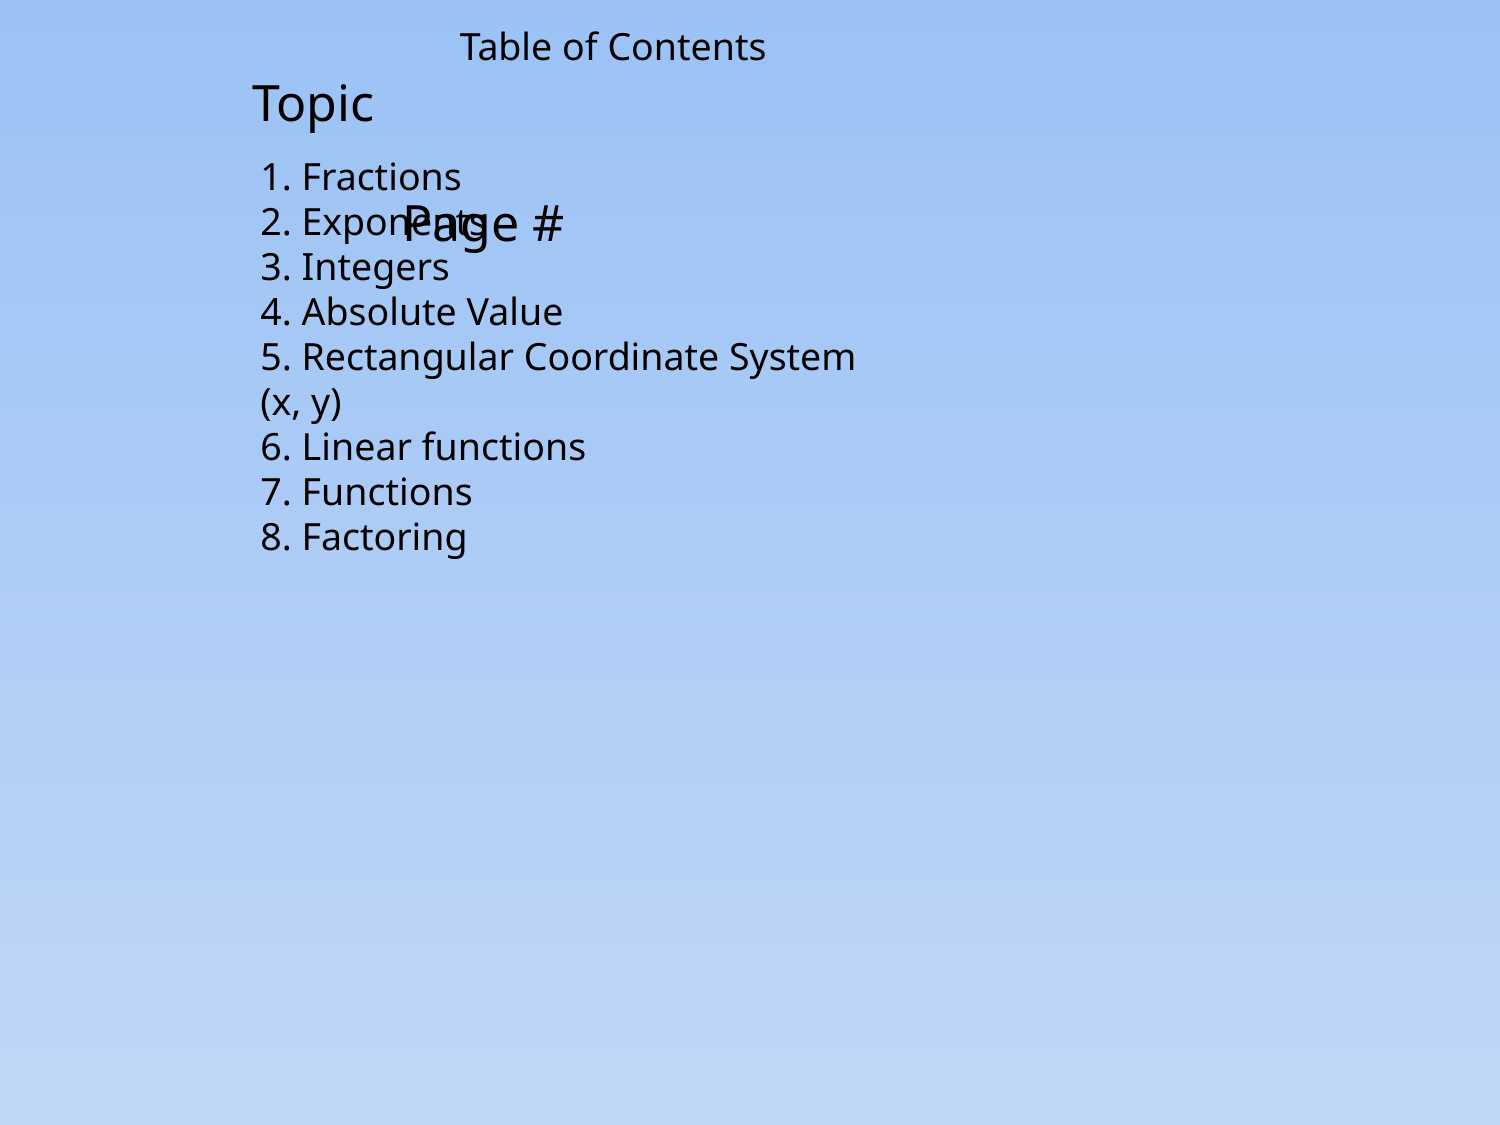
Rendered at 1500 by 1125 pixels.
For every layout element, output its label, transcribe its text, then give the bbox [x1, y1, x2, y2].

text_box 1. Fractions 2. Exponents 3. Integers 4. Absolute Value 5. Rectangular Coordinate System (x, y) 6. Linear functions 7. Functions 8. Factoring [250, 257, 880, 563]
text_box Topic Page # [242, 66, 1190, 257]
text_box Table of Contents [449, 17, 882, 66]
